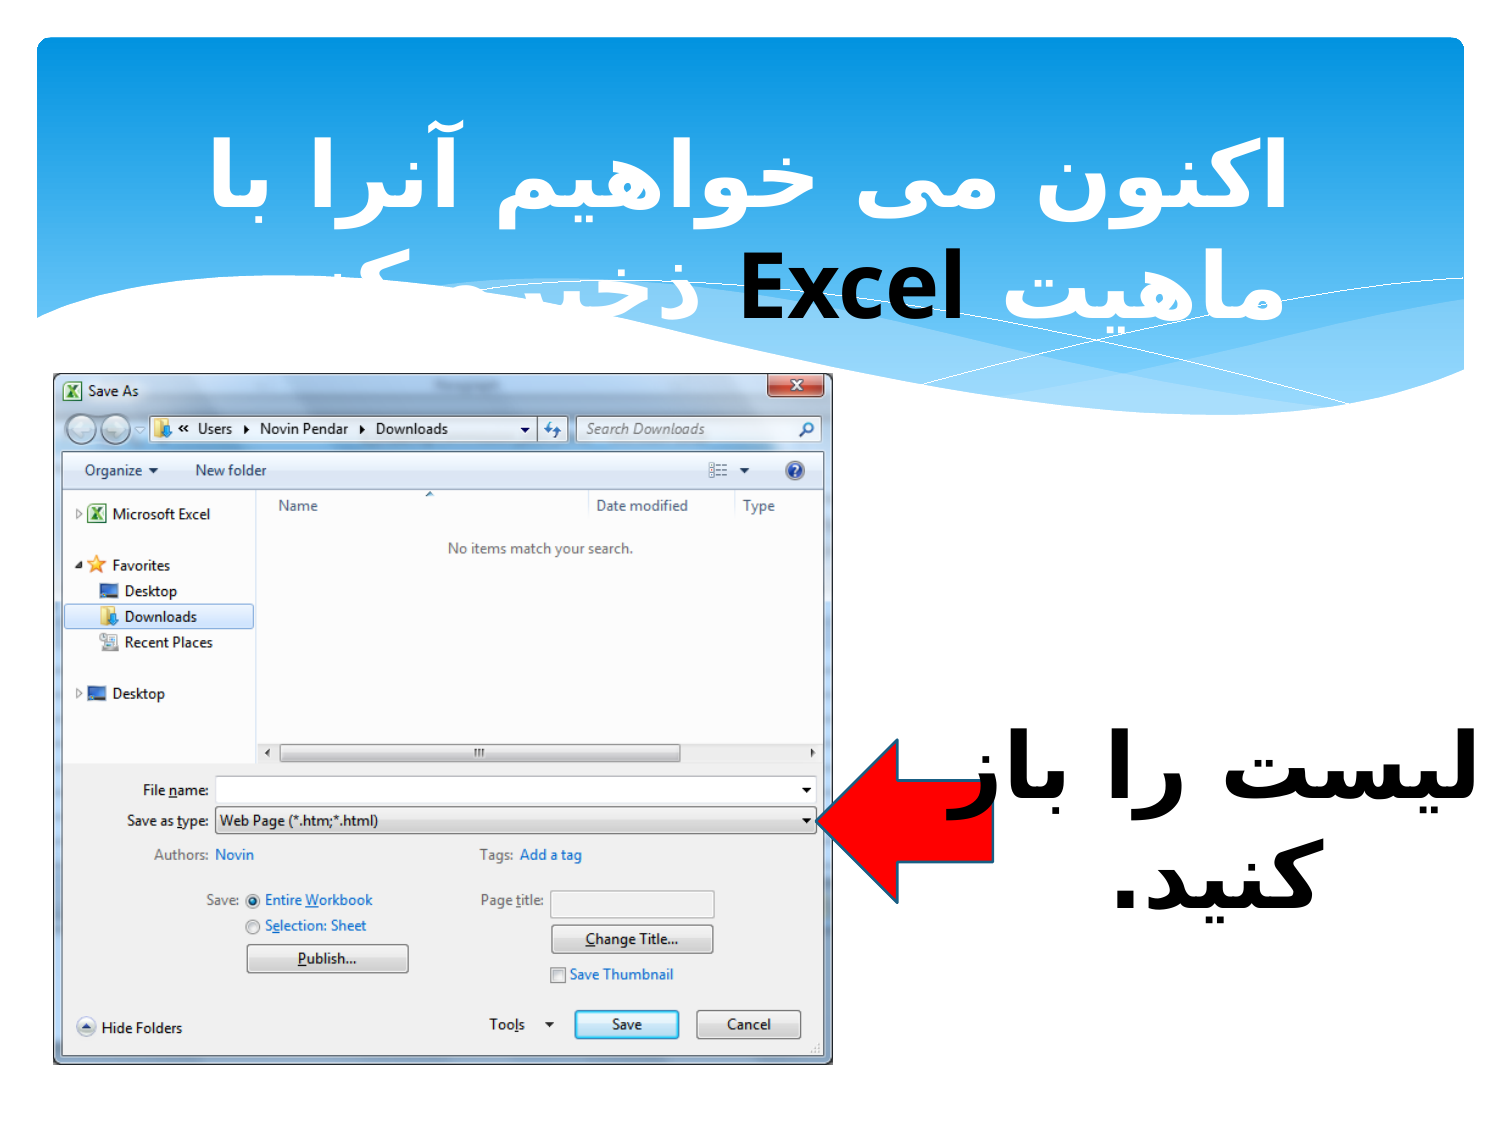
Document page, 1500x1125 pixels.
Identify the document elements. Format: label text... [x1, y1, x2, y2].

title اکنون می خواهیم آنرا با ماهیت Excel ذخیره کنیم [75, 55, 1425, 398]
text_box لیست را باز کنید. [891, 646, 1500, 988]
picture [52, 373, 833, 1065]
text_box [838, 744, 891, 899]
